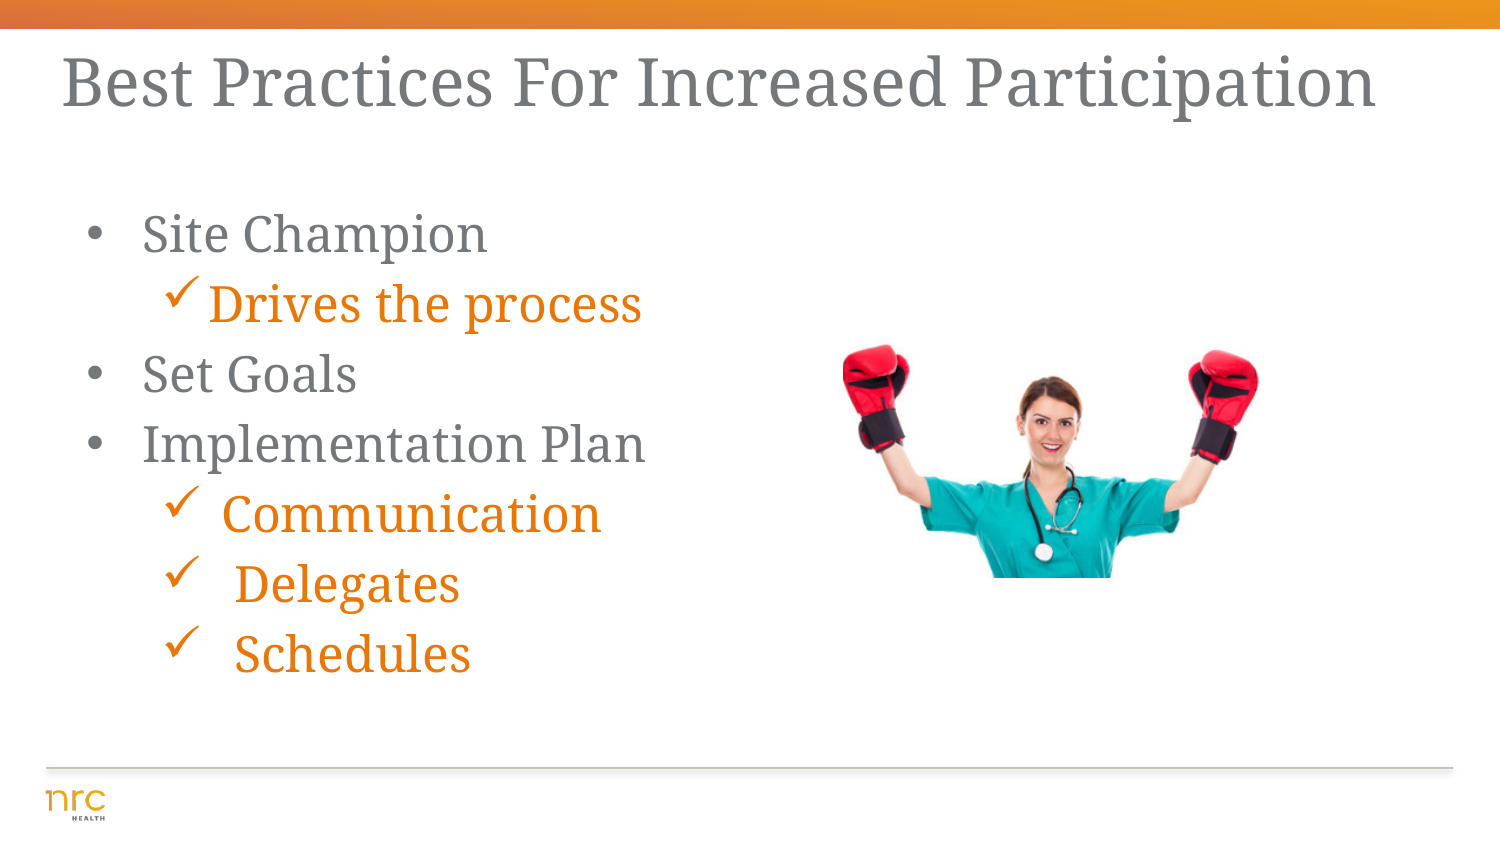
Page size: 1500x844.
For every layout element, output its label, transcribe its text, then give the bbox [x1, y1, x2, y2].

picture [843, 309, 1261, 579]
list Site Champion Drives the process Set Goals Implementation Plan Communication Delegates Schedules [75, 196, 1463, 769]
title Best Practices For Increased Participation [50, 28, 1450, 132]
